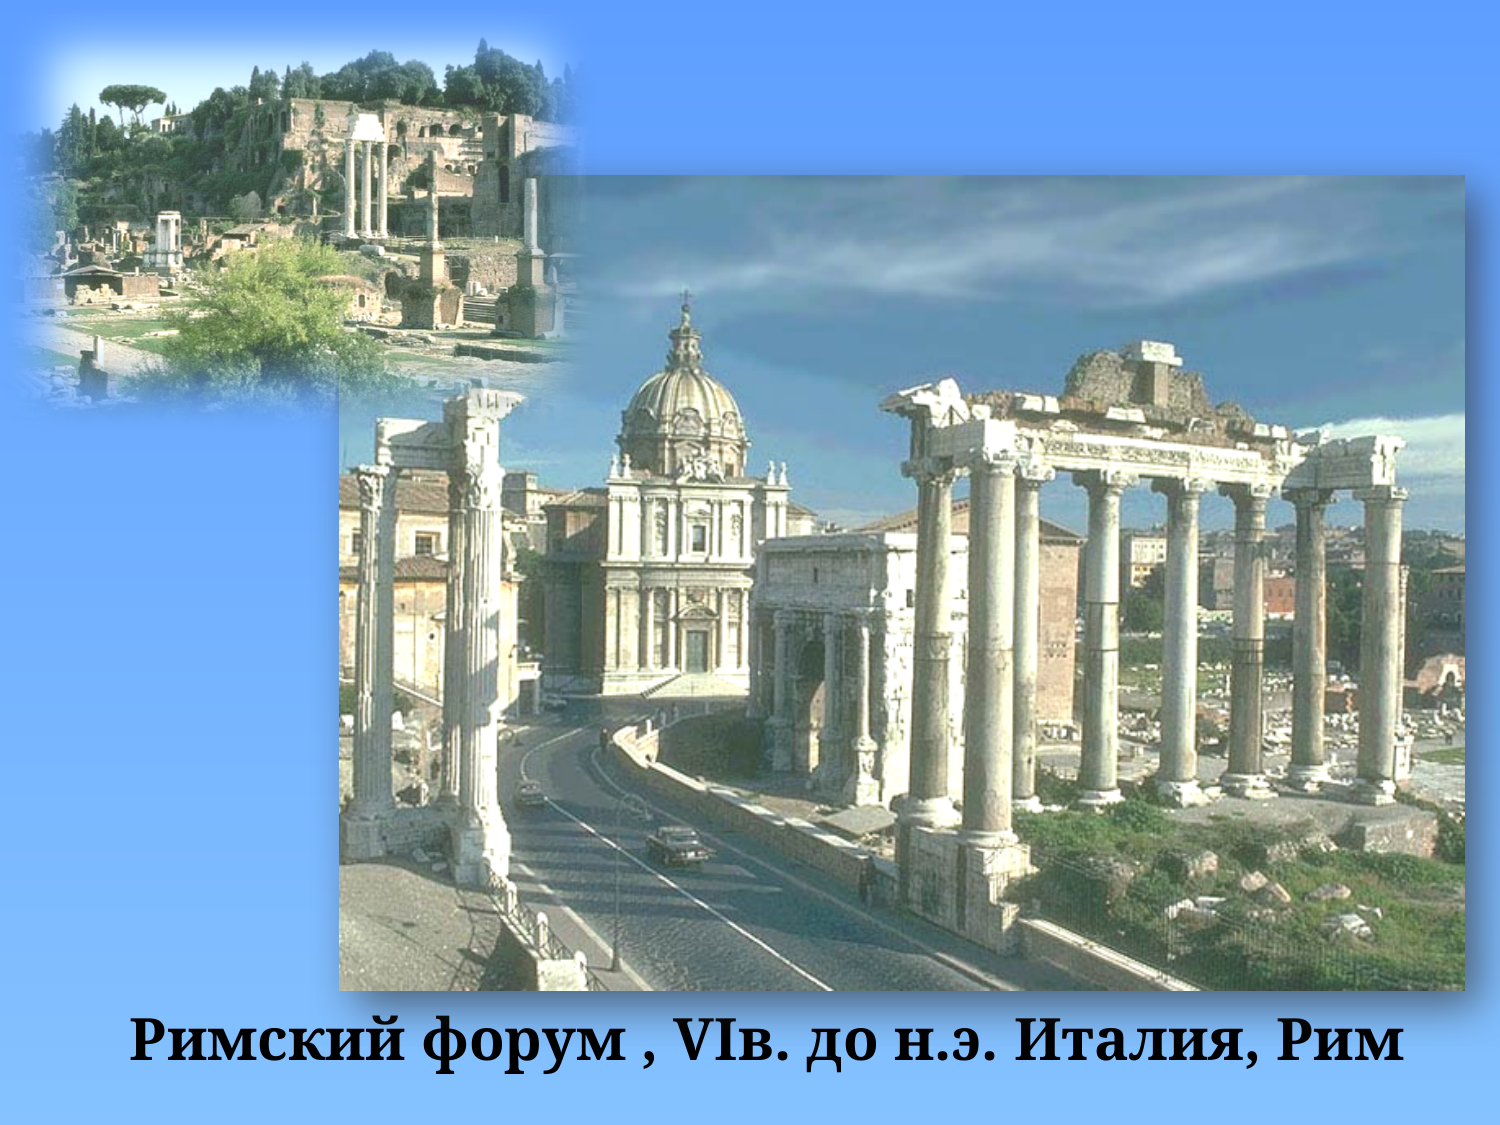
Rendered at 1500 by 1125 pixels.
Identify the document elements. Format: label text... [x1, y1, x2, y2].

title Римский форум , VIв. до н.э. Италия, Рим [35, 984, 1500, 1090]
picture [0, 0, 1466, 992]
